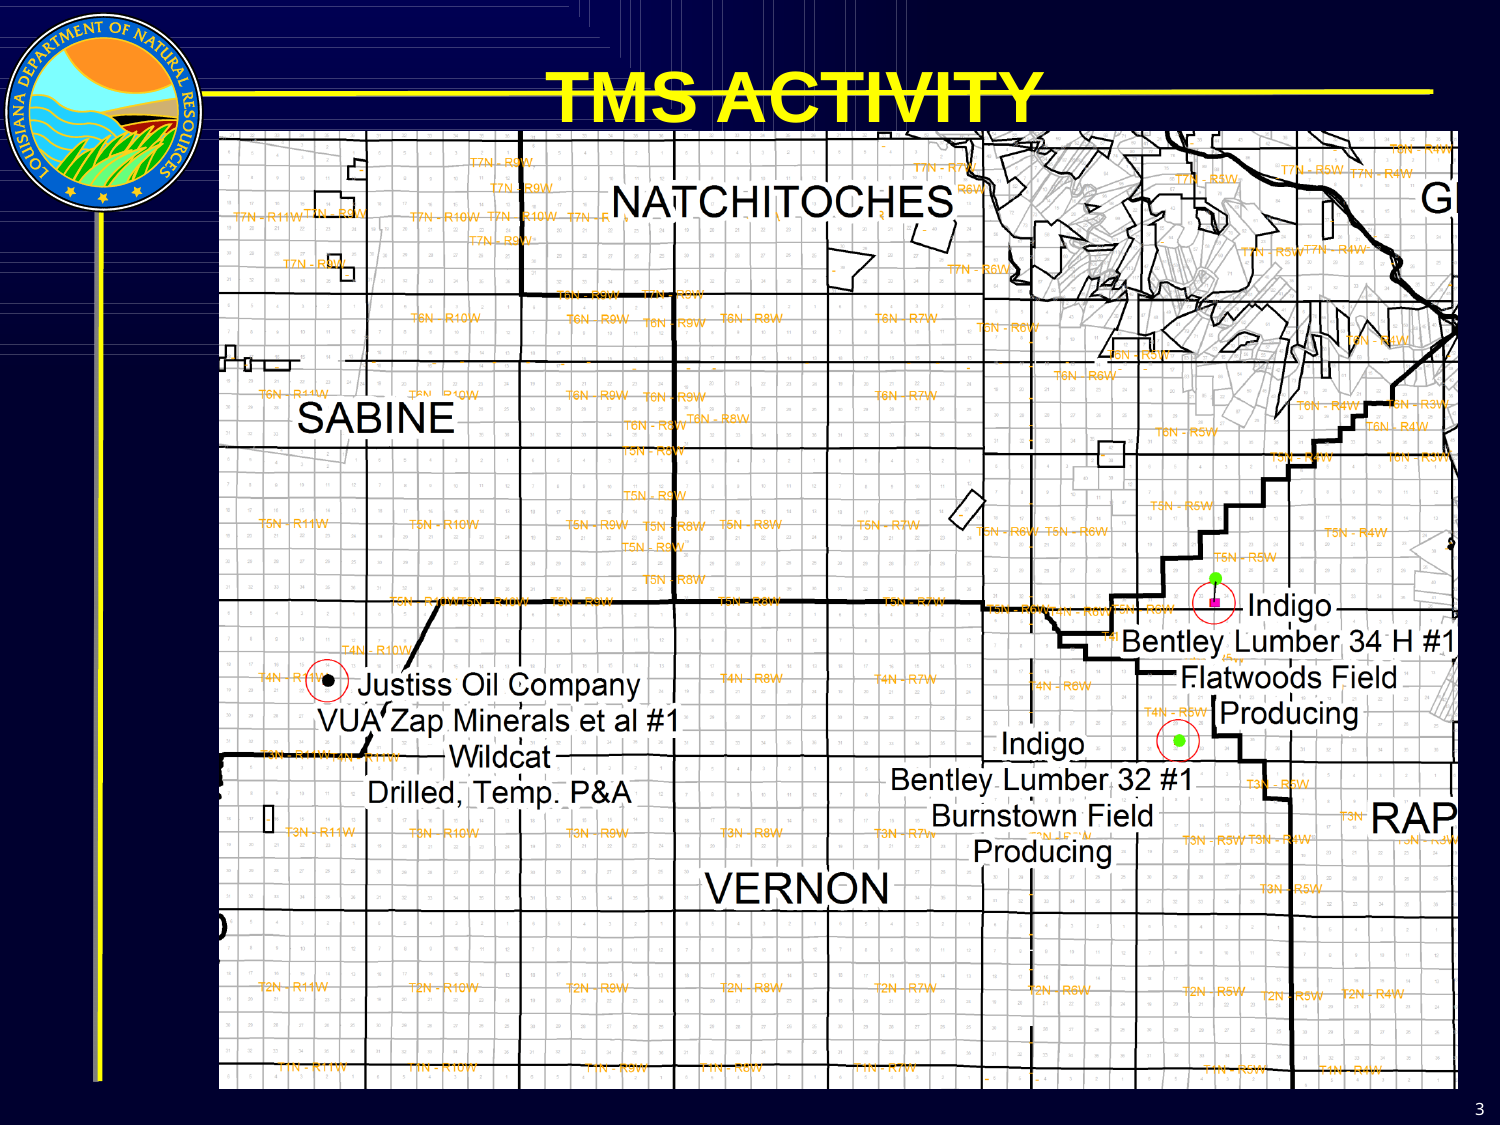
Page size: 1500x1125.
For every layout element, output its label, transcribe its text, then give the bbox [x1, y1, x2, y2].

text_box TMS ACTIVITY [530, 27, 1062, 129]
slide_number 3 [1074, 1087, 1500, 1125]
picture [219, 131, 1458, 1089]
